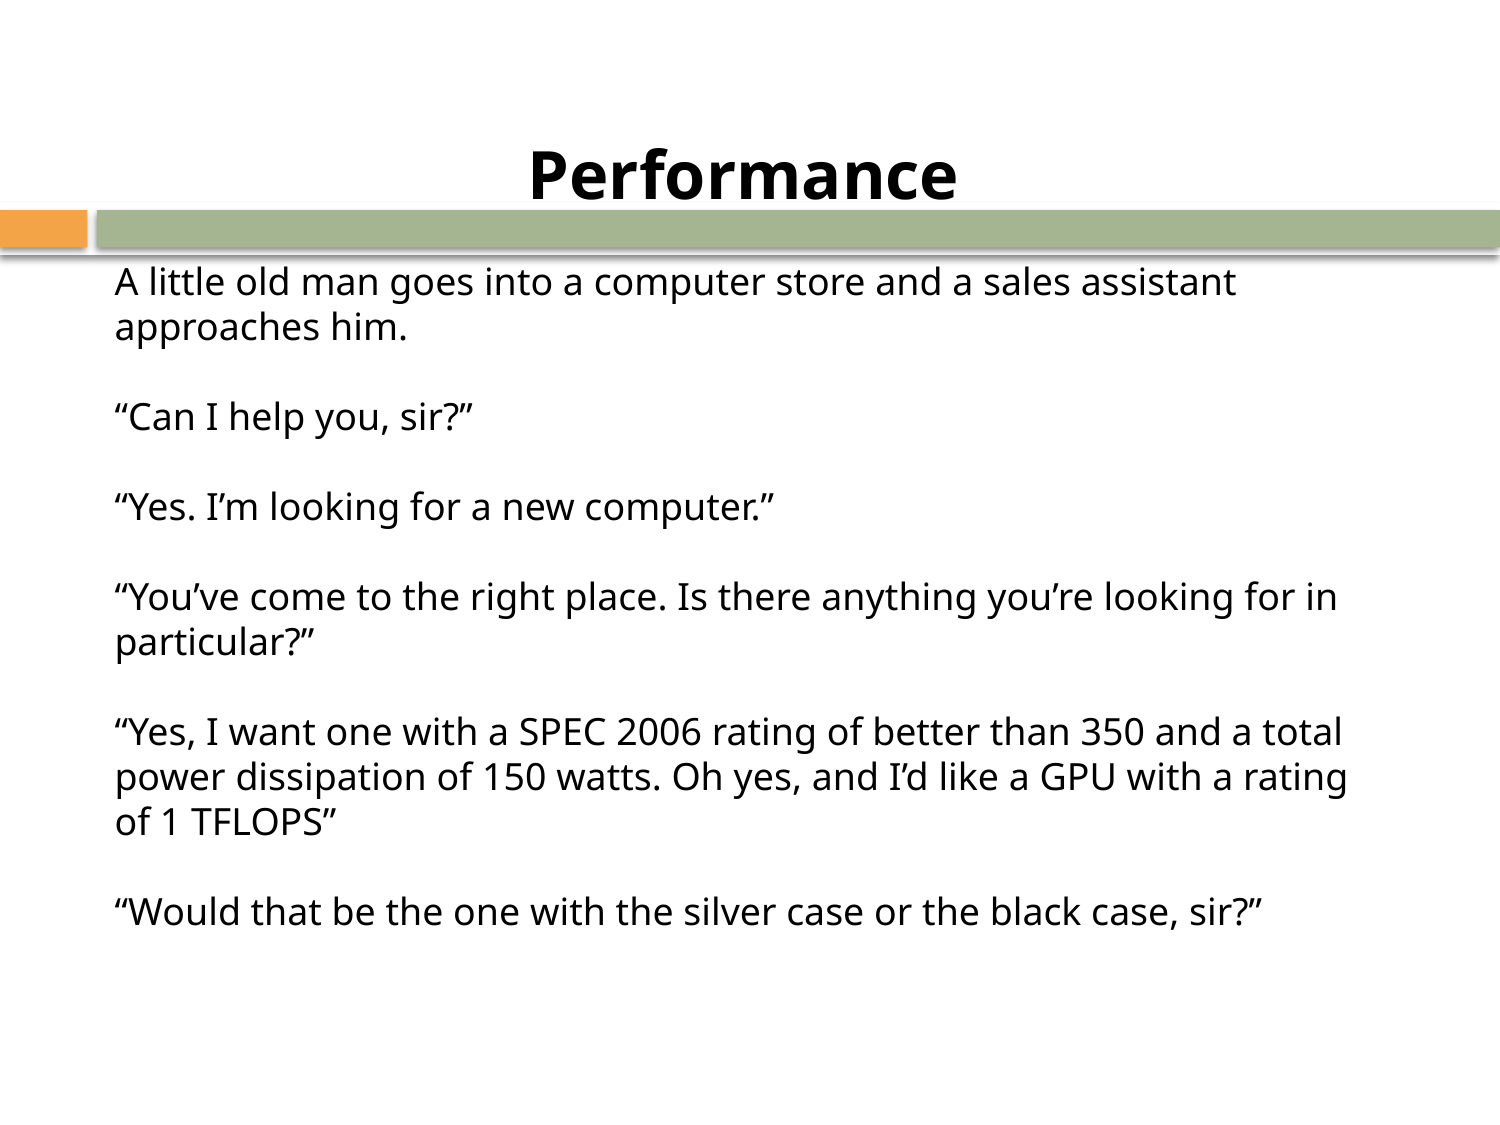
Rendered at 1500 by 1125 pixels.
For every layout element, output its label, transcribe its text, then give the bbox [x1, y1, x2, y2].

text_box Performance A little old man goes into a computer store and a sales assistant approaches him. “Can I help you, sir?” “Yes. I’m looking for a new computer.” “You’ve come to the right place. Is there anything you’re looking for in particular?” “Yes, I want one with a SPEC 2006 rating of better than 350 and a total power dissipation of 150 watts. Oh yes, and I’d like a GPU with a rating of 1 TFLOPS” “Would that be the one with the silver case or the black case, sir?” [99, 125, 1388, 941]
